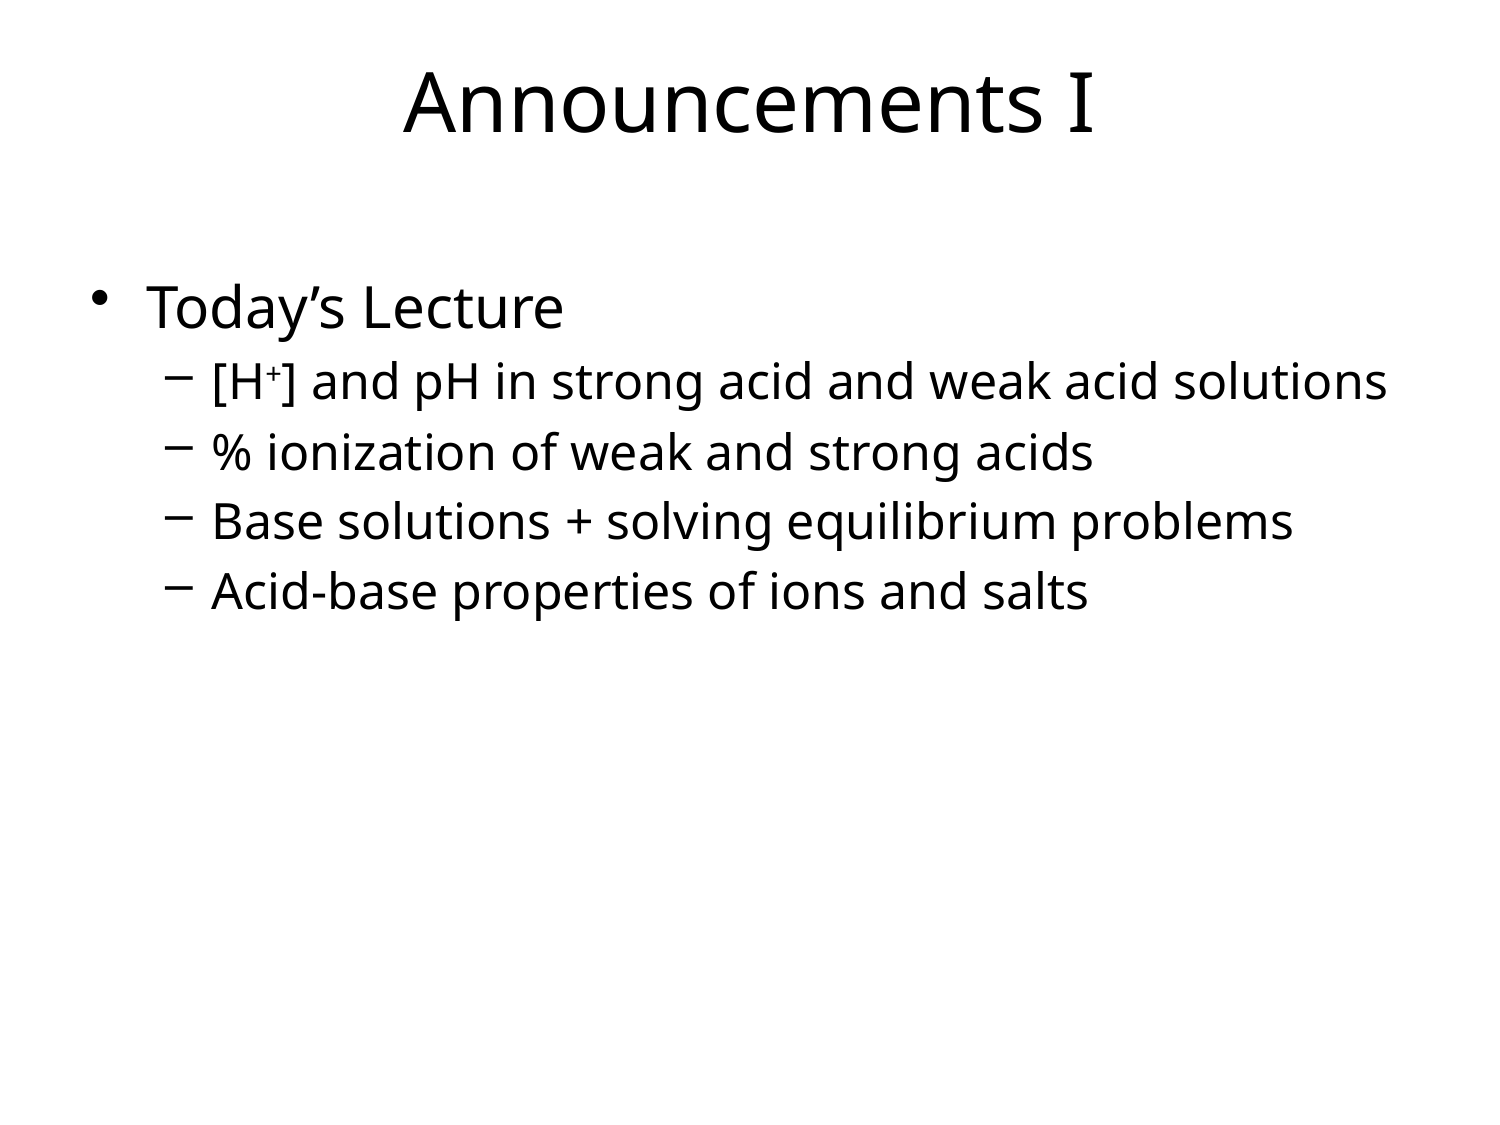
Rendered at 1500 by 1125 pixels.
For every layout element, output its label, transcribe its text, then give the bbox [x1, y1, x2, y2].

title Announcements I [75, 45, 1425, 233]
list Today’s Lecture [H+] and pH in strong acid and weak acid solutions % ionization of weak and strong acids Base solutions + solving equilibrium problems Acid-base properties of ions and salts [75, 262, 1425, 1005]
